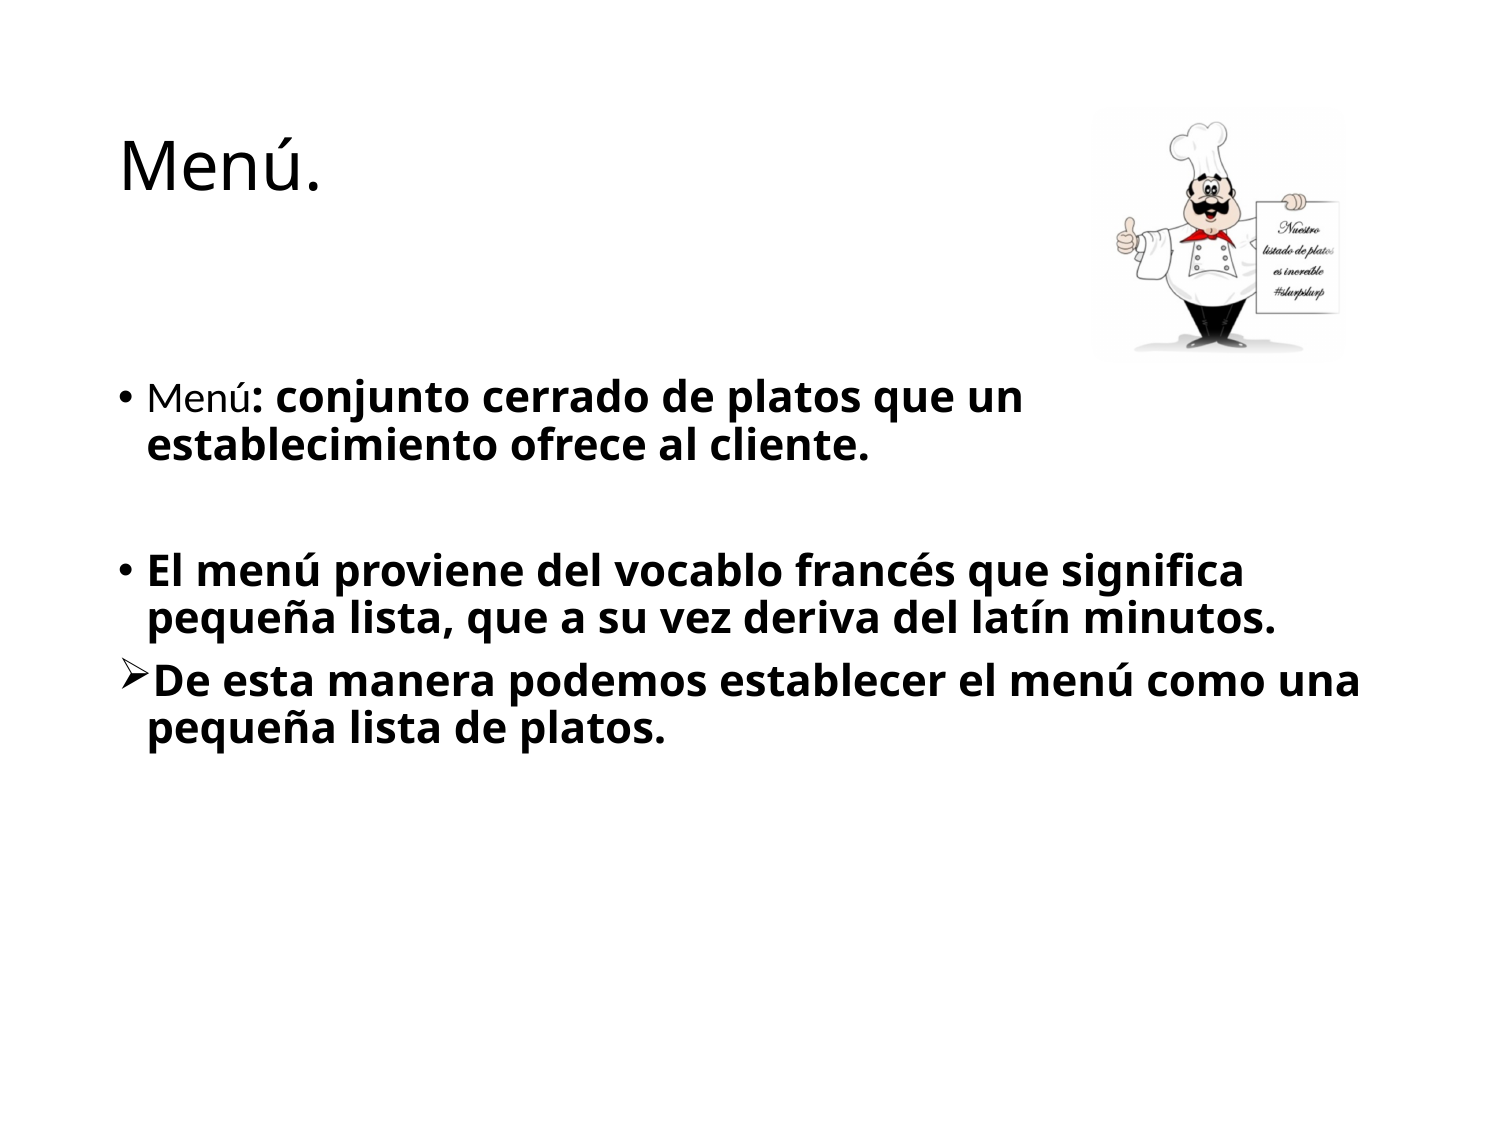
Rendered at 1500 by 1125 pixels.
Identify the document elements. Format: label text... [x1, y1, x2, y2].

title Menú. [103, 59, 1397, 278]
list Menú: conjunto cerrado de platos que un establecimiento ofrece al cliente. El menú proviene del vocablo francés que significa pequeña lista, que a su vez deriva del latín minutos. De esta manera podemos establecer el menú como una pequeña lista de platos. [103, 299, 1397, 1014]
picture [1089, 105, 1348, 364]
